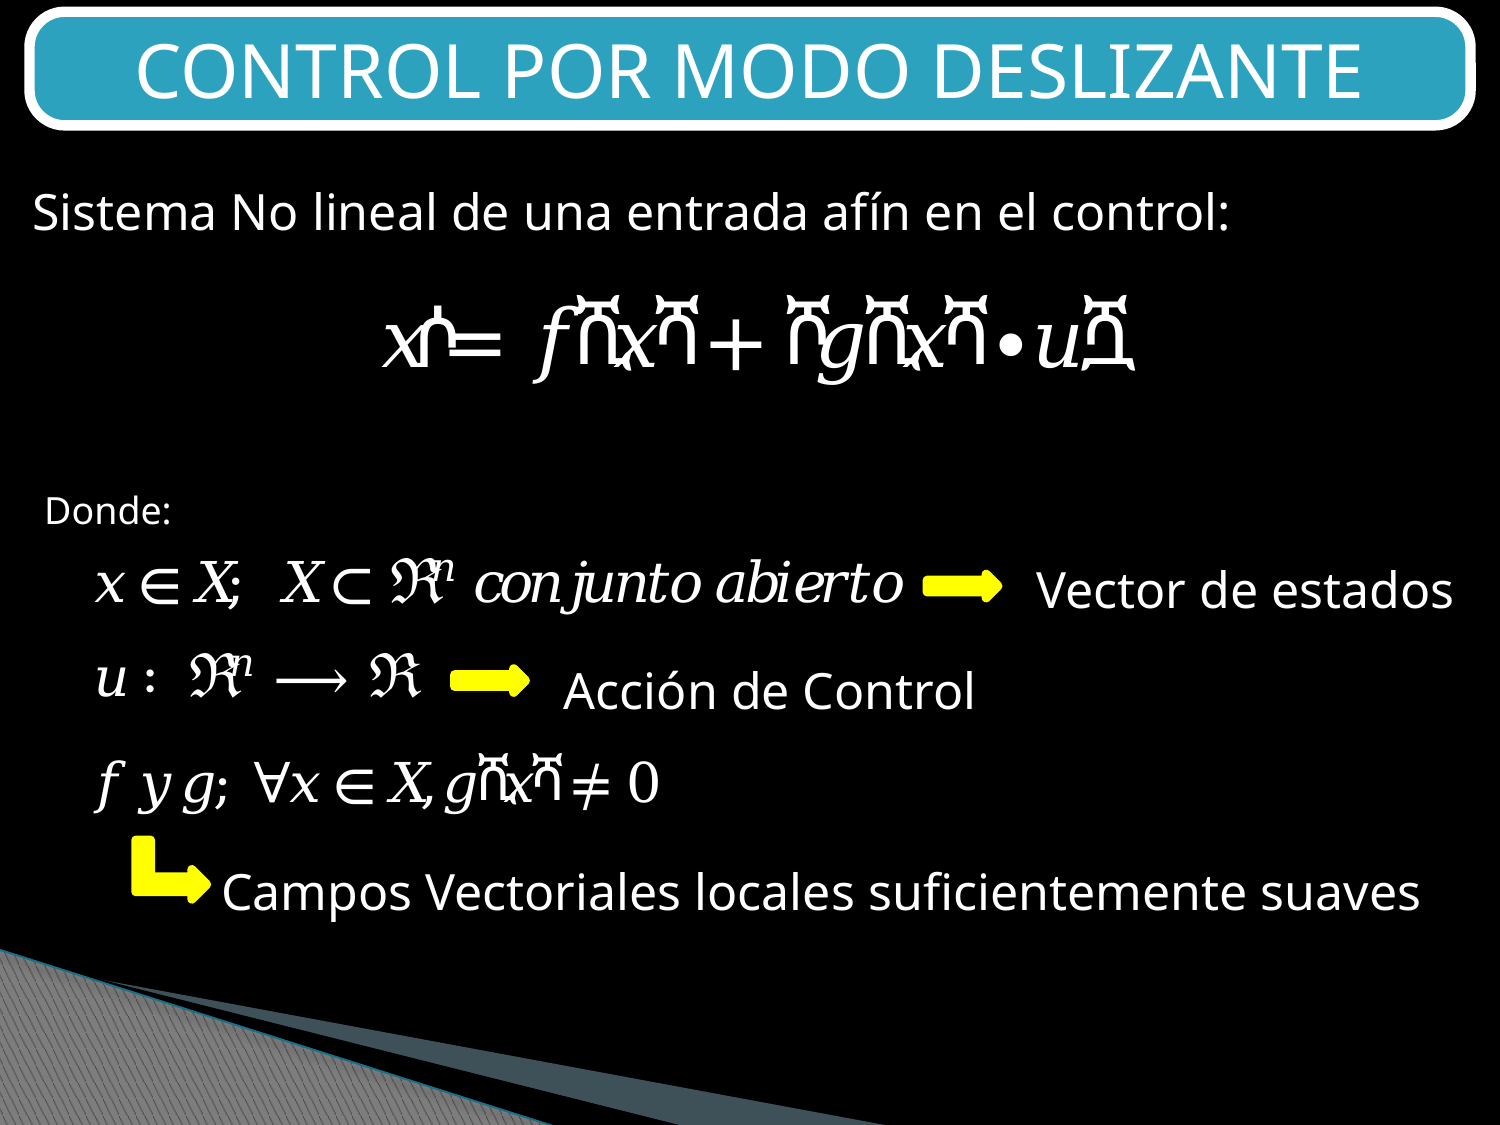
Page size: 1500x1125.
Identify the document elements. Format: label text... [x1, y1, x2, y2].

text_box [131, 859, 206, 904]
text_box [0, 0, 1500, 75]
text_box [76, 750, 729, 847]
text_box CONTROL POR MODO DESLIZANTE [490, 75, 1476, 131]
text_box Campos Vectoriales locales suficientemente suaves [206, 852, 1500, 928]
text_box Acción de Control [549, 652, 1022, 727]
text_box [59, 644, 455, 740]
text_box Sistema No lineal de una entrada afín en el control: [17, 172, 1353, 248]
text_box Donde: [29, 479, 207, 540]
text_box Vector de estados [1021, 550, 1495, 626]
text_box [922, 569, 1003, 603]
picture [0, 74, 490, 149]
picture [0, 952, 543, 1125]
text_box [460, 664, 530, 697]
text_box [336, 290, 1148, 433]
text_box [88, 548, 903, 648]
